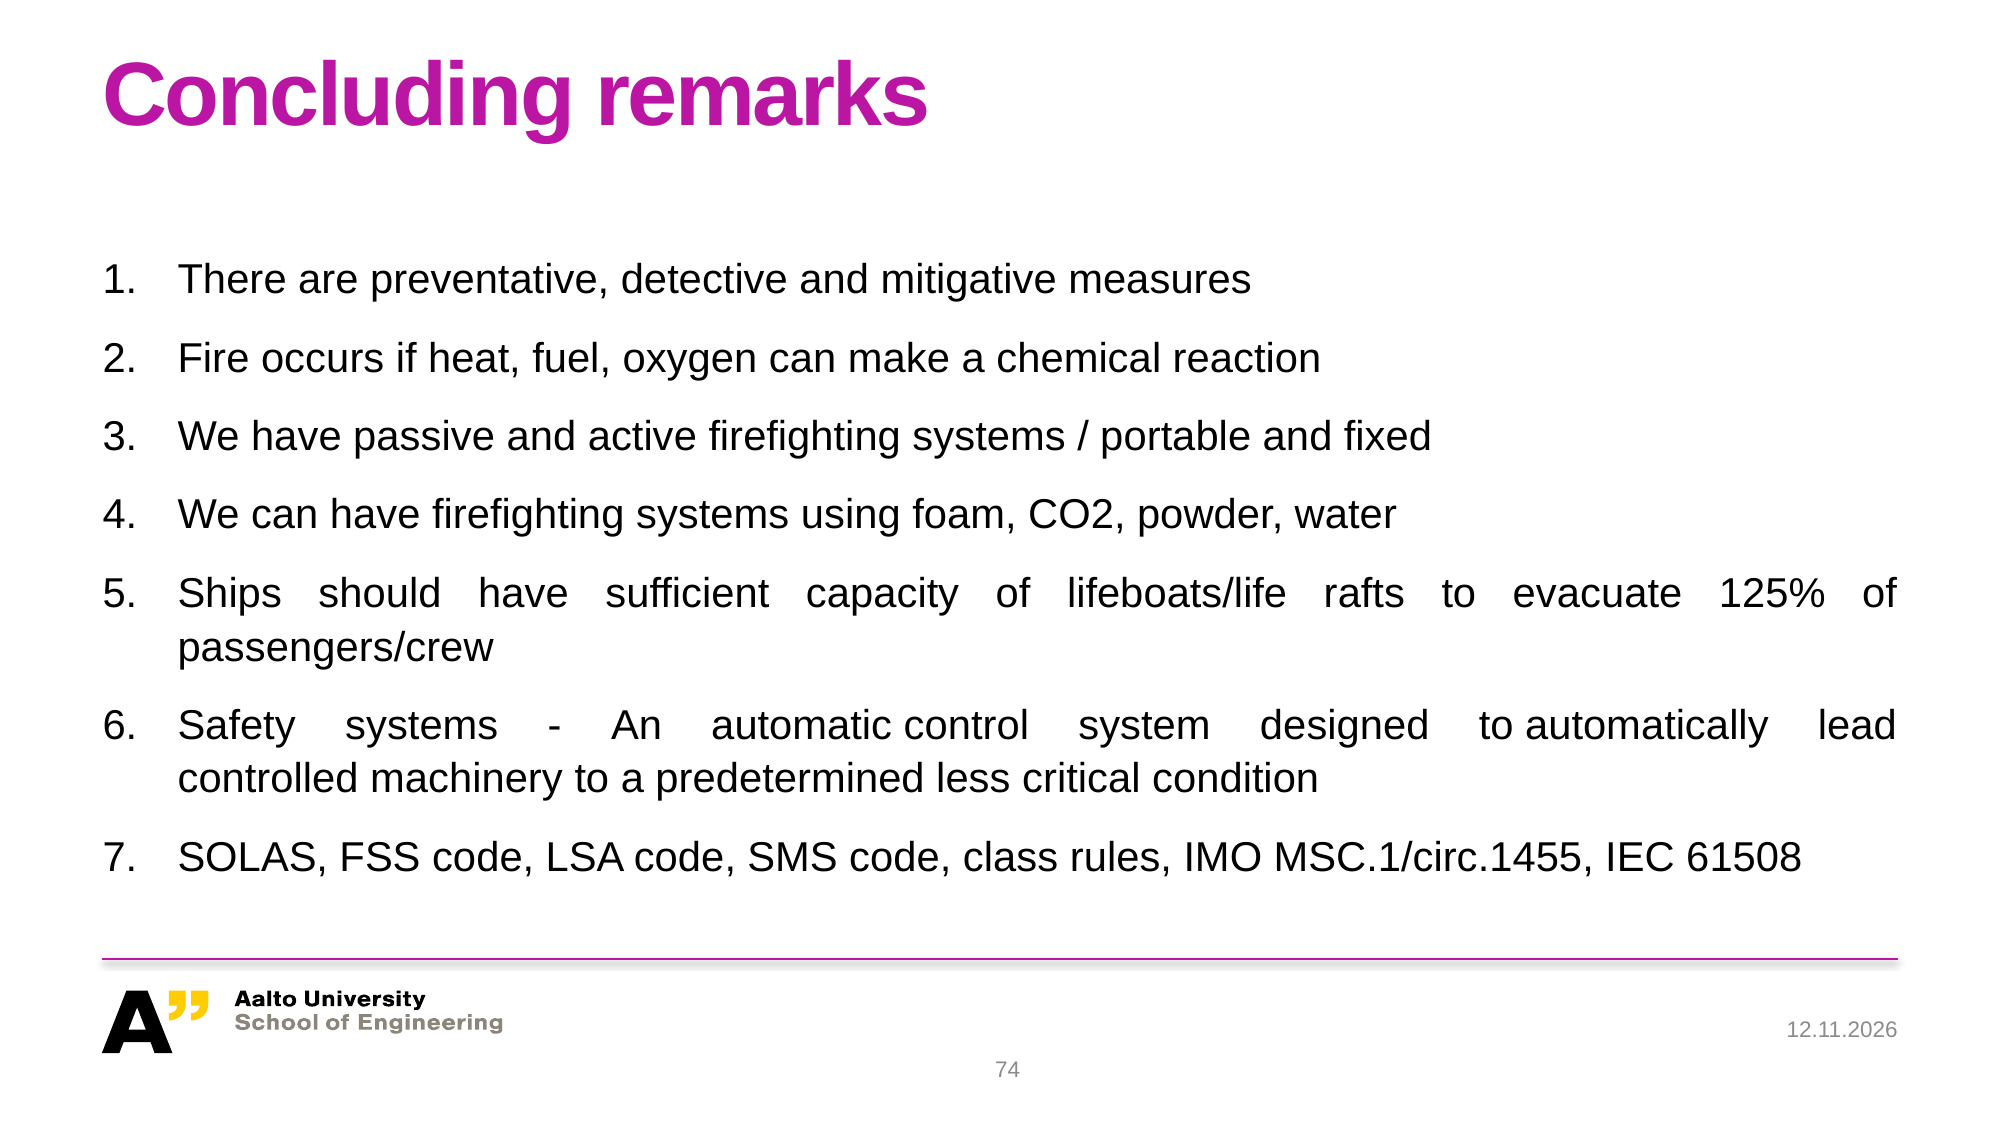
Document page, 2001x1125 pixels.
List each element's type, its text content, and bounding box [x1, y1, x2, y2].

slide_number 74 [604, 1055, 1396, 1082]
title Concluding remarks [102, 52, 1898, 248]
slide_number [1106, 1013, 1898, 1045]
list There are preventative, detective and mitigative measures Fire occurs if heat, fuel, oxygen can make a chemical reaction We have passive and active firefighting systems / portable and fixed We can have firefighting systems using foam, CO2, powder, water Ships should have sufficient capacity of lifeboats/life rafts to evacuate 125% of passengers/crew Safety systems - An automatic control system designed to automatically lead controlled machinery to a predetermined less critical condition SOLAS, FSS code, LSA code, SMS code, class rules, IMO MSC.1/circ.1455, IEC 61508 [102, 248, 1898, 905]
